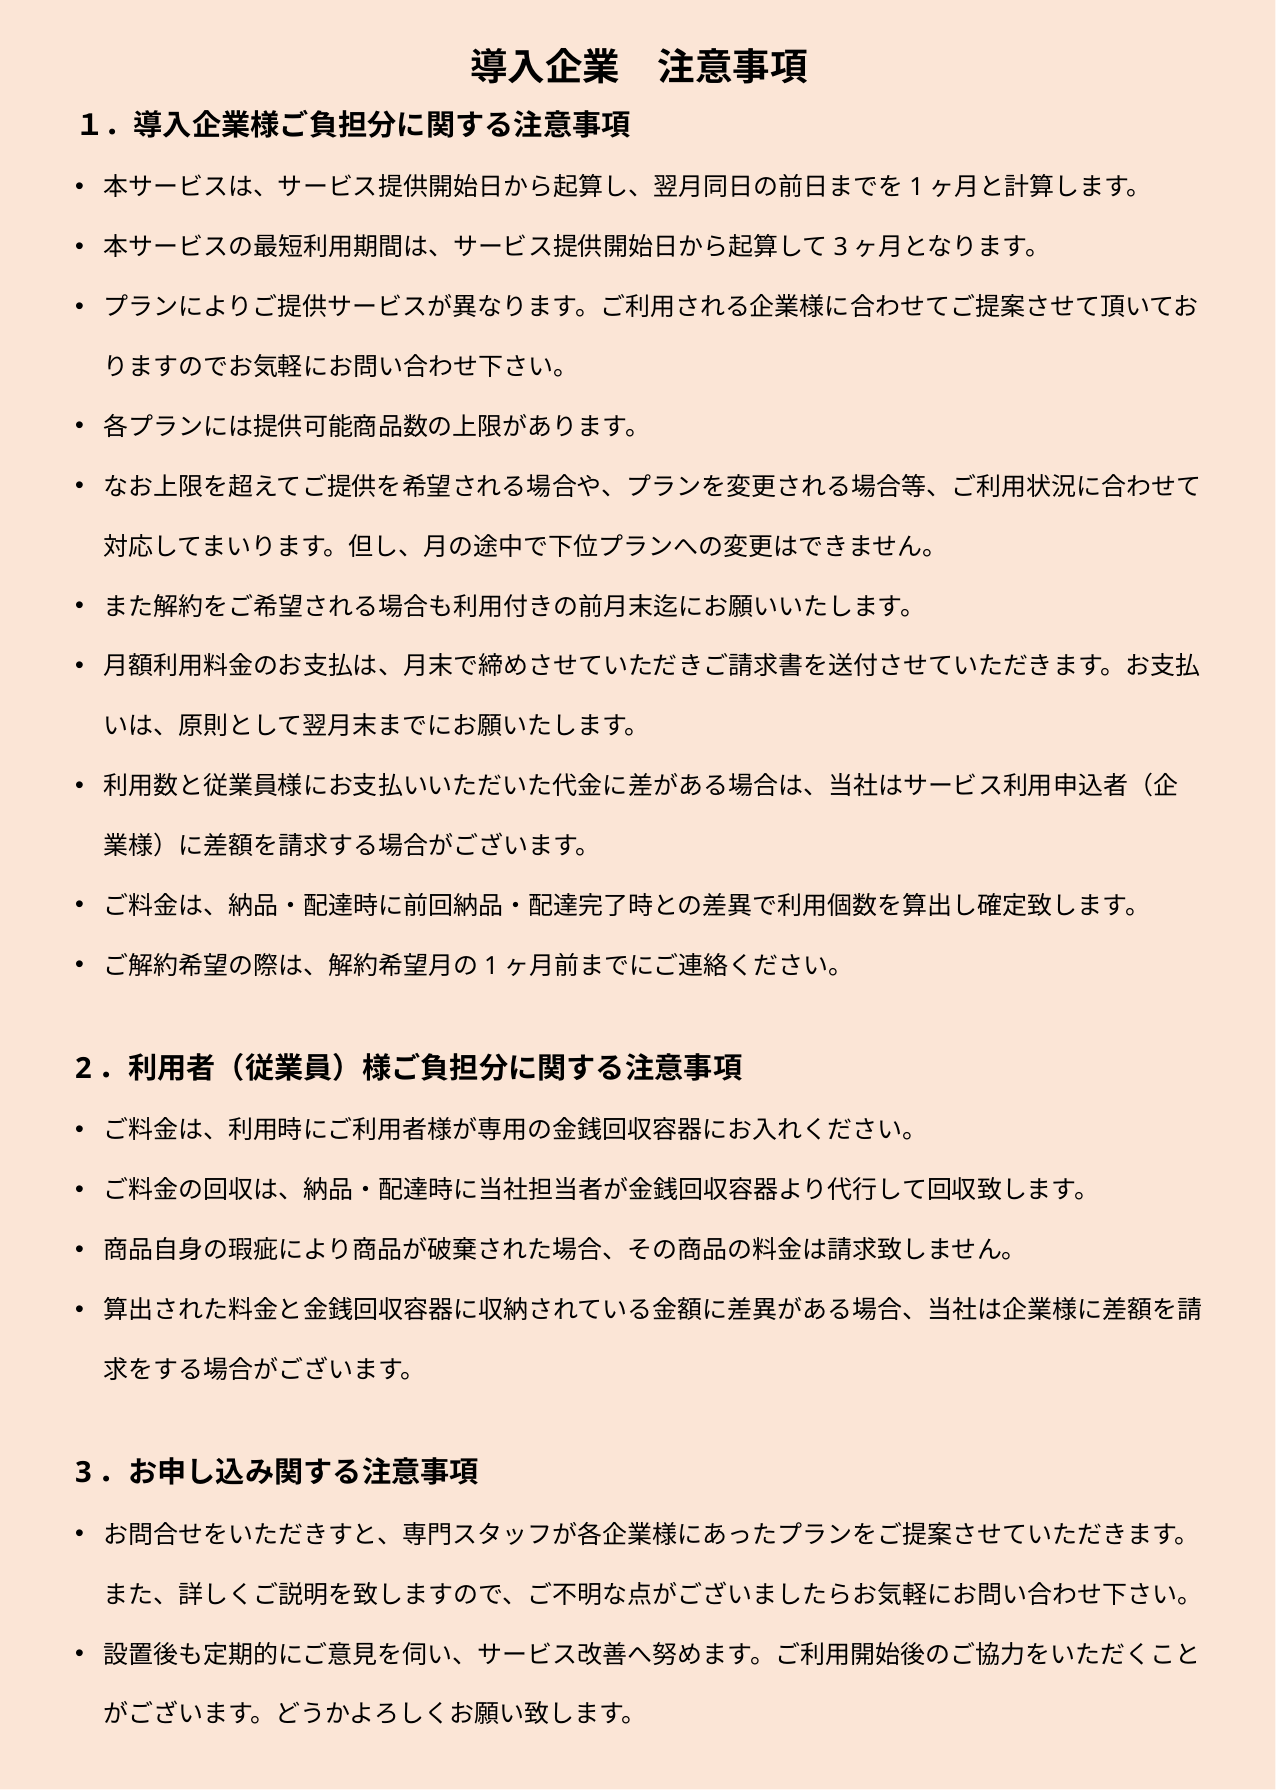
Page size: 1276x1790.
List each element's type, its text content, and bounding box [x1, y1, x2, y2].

text_box 導入企業 注意事項 １．導入企業様ご負担分に関する注意事項 本サービスは、サービス提供開始日から起算し、翌月同日の前日までを1ヶ月と計算します。 本サービスの最短利用期間は、サービス提供開始日から起算して3ヶ月となります。 プランによりご提供サービスが異なります。ご利用される企業様に合わせてご提案させて頂いておりますのでお気軽にお問い合わせ下さい。 各プランには提供可能商品数の上限があります。 なお上限を超えてご提供を希望される場合や、プランを変更される場合等、ご利用状況に合わせて対応してまいります。但し、月の途中で下位プランへの変更はできません。 また解約をご希望される場合も利用付きの前月末迄にお願いいたします。 月額利用料金のお支払は、月末で締めさせていただきご請求書を送付させていただきます。お支払いは、原則として翌月末までにお願いたします。 利用数と従業員様にお支払いいただいた代金に差がある場合は、当社はサービス利用申込者（企業様）に差額を請求する場合がございます。 ご料金は、納品・配達時に前回納品・配達完了時との差異で利用個数を算出し確定致します。 ご解約希望の際は、解約希望月の1ヶ月前までにご連絡ください。 2．利用者（従業員）様ご負担分に関する注意事項 ご料金は、利用時にご利用者様が専用の金銭回収容器にお入れください。 ご料金の回収は、納品・配達時に当社担当者が金銭回収容器より代行して回収致します。 商品自身の瑕疵により商品が破棄された場合、その商品の料金は請求致しません。 算出された料金と金銭回収容器に収納されている金額に差異がある場合、当社は企業様に差額を請求をする場合がございます。 3．お申し込み関する注意事項 お問合せをいただきすと、専門スタッフが各企業様にあったプランをご提案させていただきます。また、詳しくご説明を致しますので、ご不明な点がございましたらお気軽にお問い合わせ下さい。 設置後も定期的にご意見を伺い、サービス改善へ努めます。ご利用開始後のご協力をいただくことがございます。どうかよろしくお願い致します。 [60, 13, 1218, 1788]
text_box [0, 0, 1276, 1790]
